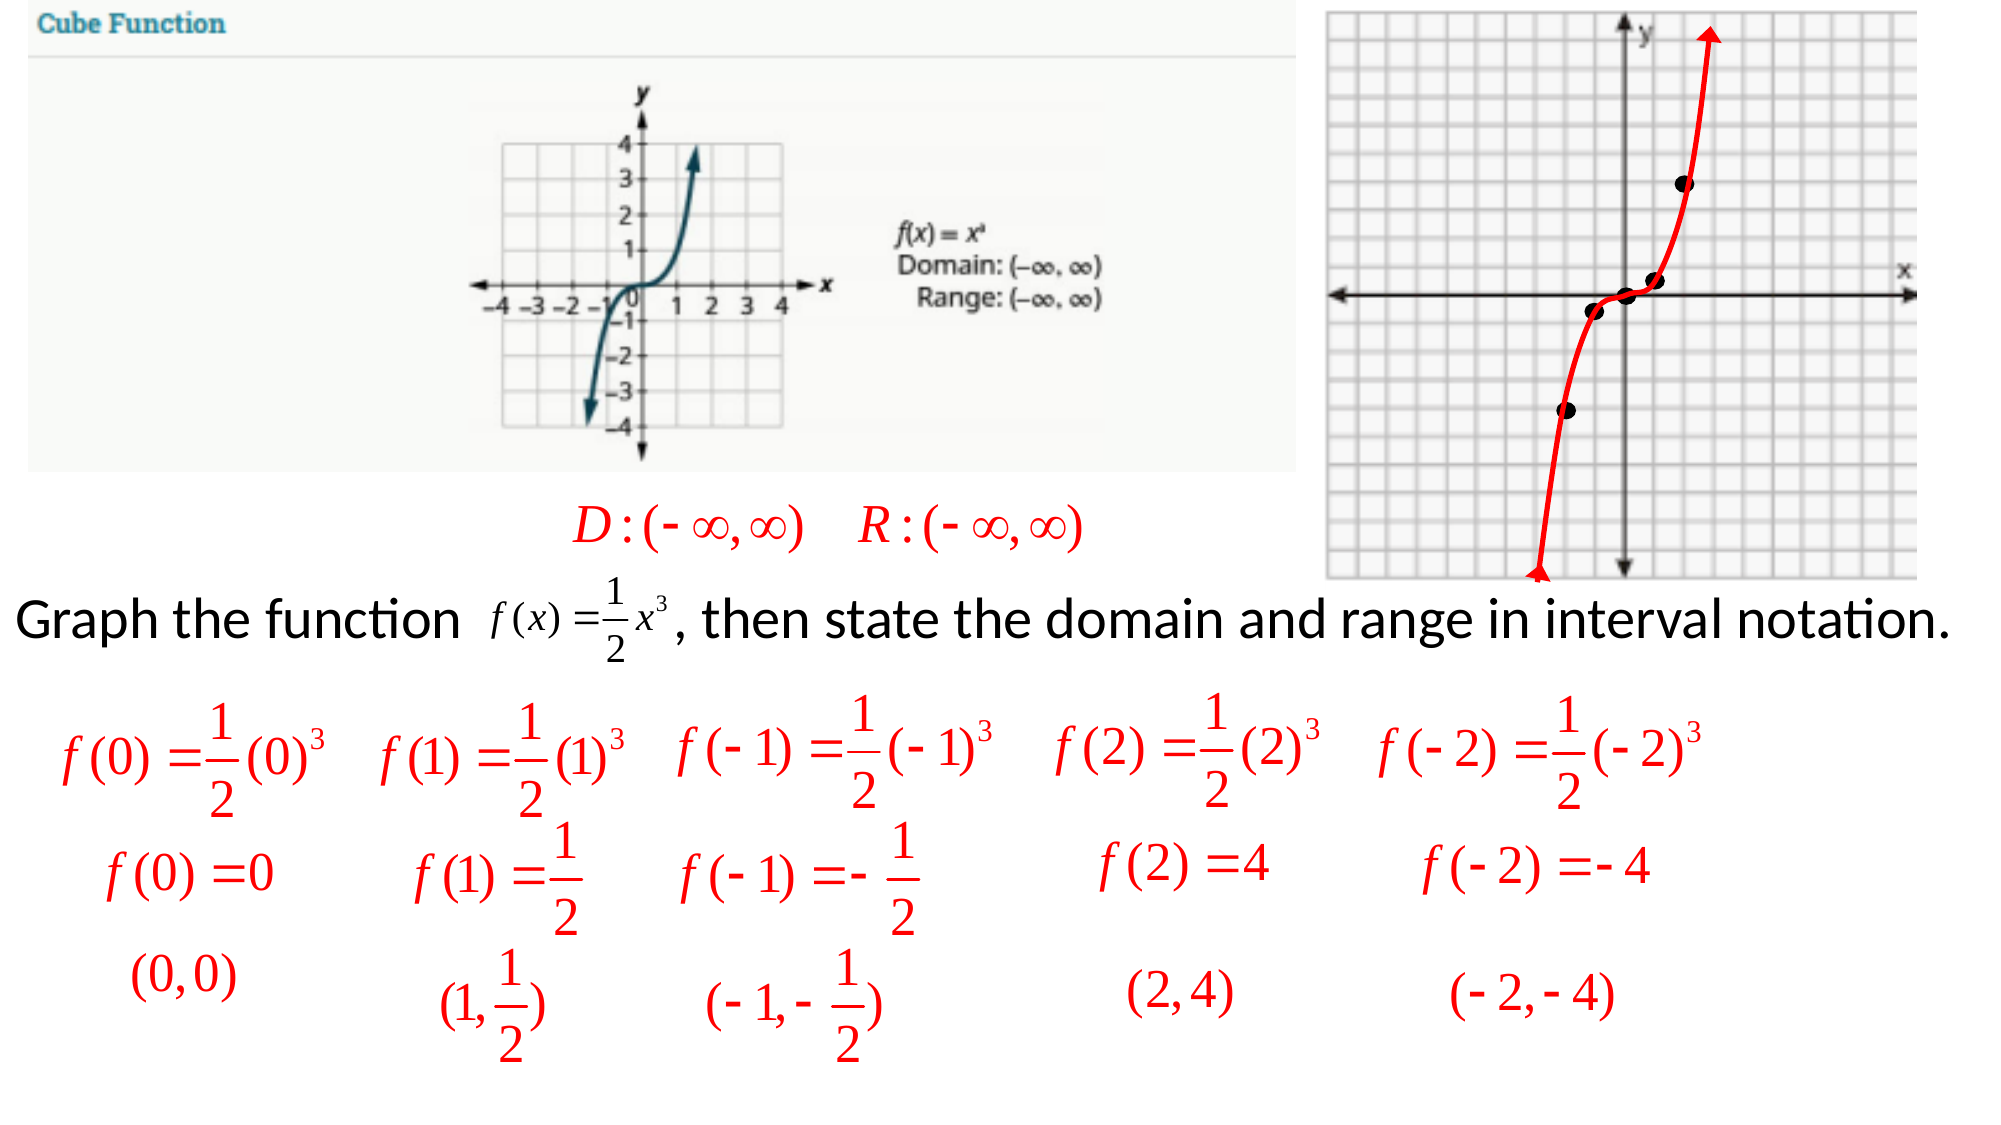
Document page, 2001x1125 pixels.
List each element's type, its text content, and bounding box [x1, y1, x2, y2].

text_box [662, 805, 929, 948]
picture [1324, 9, 1917, 590]
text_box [1404, 832, 1661, 907]
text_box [43, 687, 332, 830]
list Graph the function , then state the domain and range in interval notation. [0, 489, 2000, 692]
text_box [432, 932, 557, 1075]
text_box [1360, 680, 1711, 822]
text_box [659, 678, 1002, 821]
picture [28, 0, 1296, 472]
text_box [698, 933, 893, 1075]
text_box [87, 840, 283, 914]
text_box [1441, 960, 1624, 1034]
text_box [1119, 957, 1243, 1031]
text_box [848, 492, 1093, 566]
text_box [563, 492, 816, 566]
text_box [477, 565, 675, 671]
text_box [1081, 830, 1281, 904]
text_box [397, 805, 592, 948]
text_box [123, 940, 248, 1015]
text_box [361, 687, 633, 830]
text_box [1037, 677, 1330, 820]
